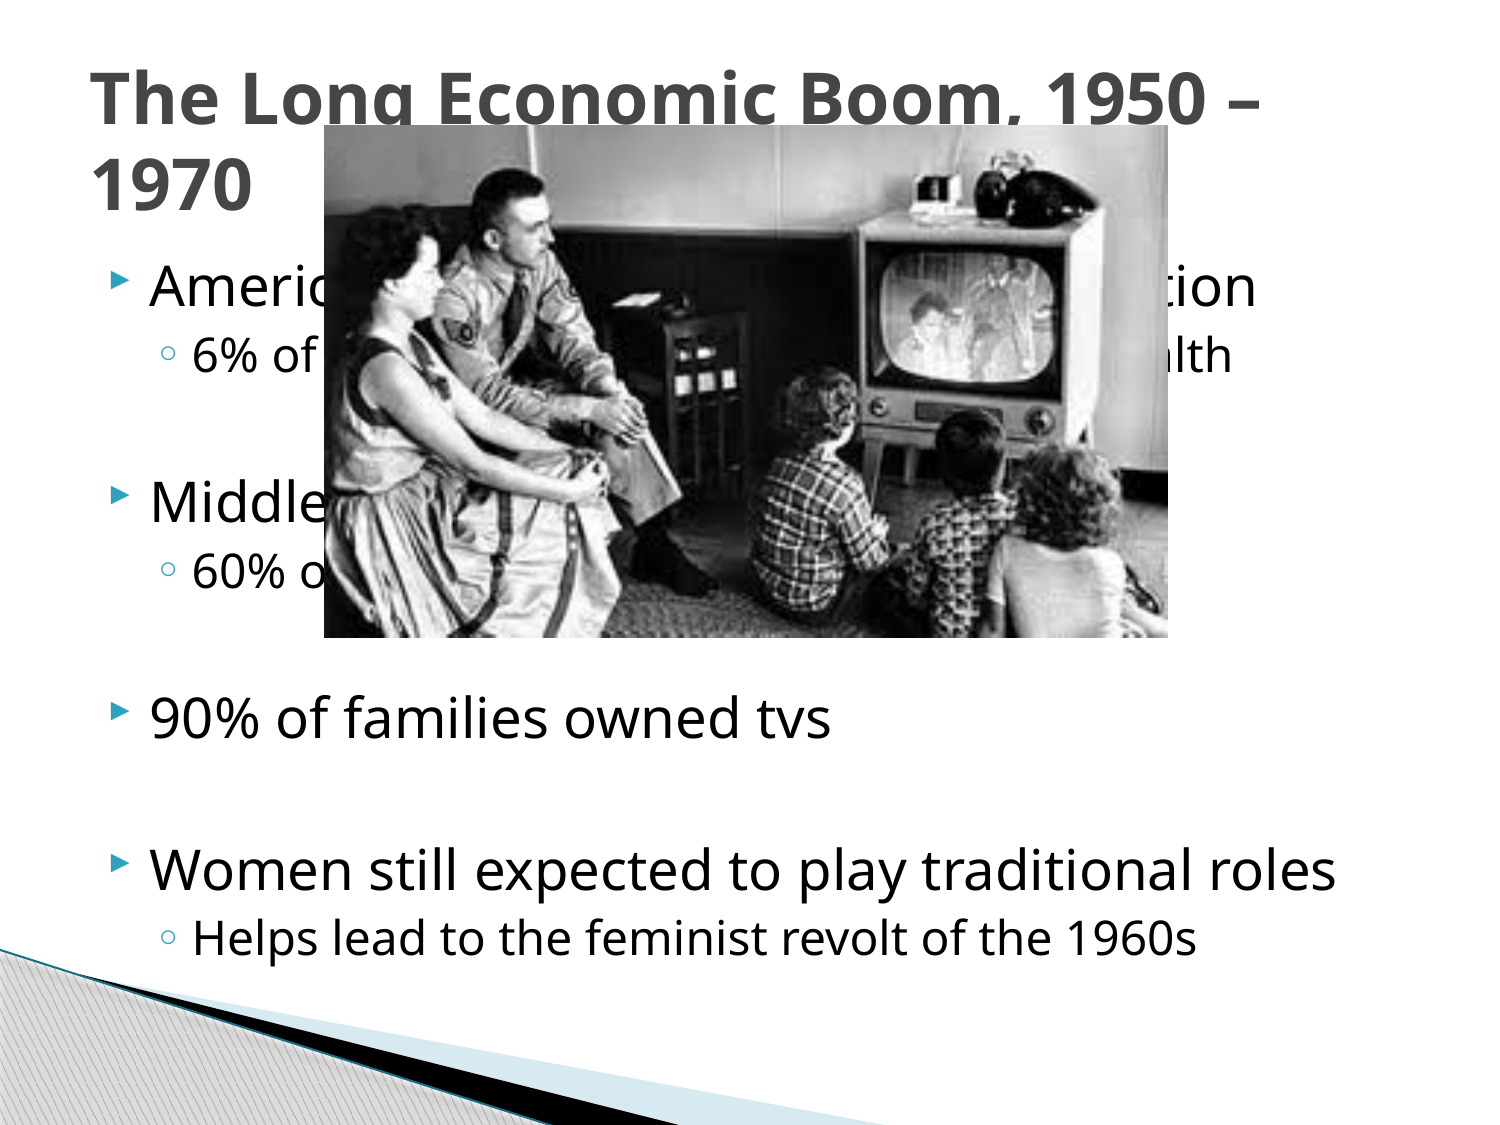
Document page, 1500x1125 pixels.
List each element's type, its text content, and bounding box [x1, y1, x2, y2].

list America quickly became wealthiest nation 6% of world’s people owned 40% of the wealth Middle-class grew at high rate 60% of people by mid 1950s 90% of families owned tvs Women still expected to play traditional roles Helps lead to the feminist revolt of the 1960s [75, 243, 1425, 986]
picture [324, 125, 1168, 638]
title The Long Economic Boom, 1950 – 1970 [75, 45, 1425, 233]
